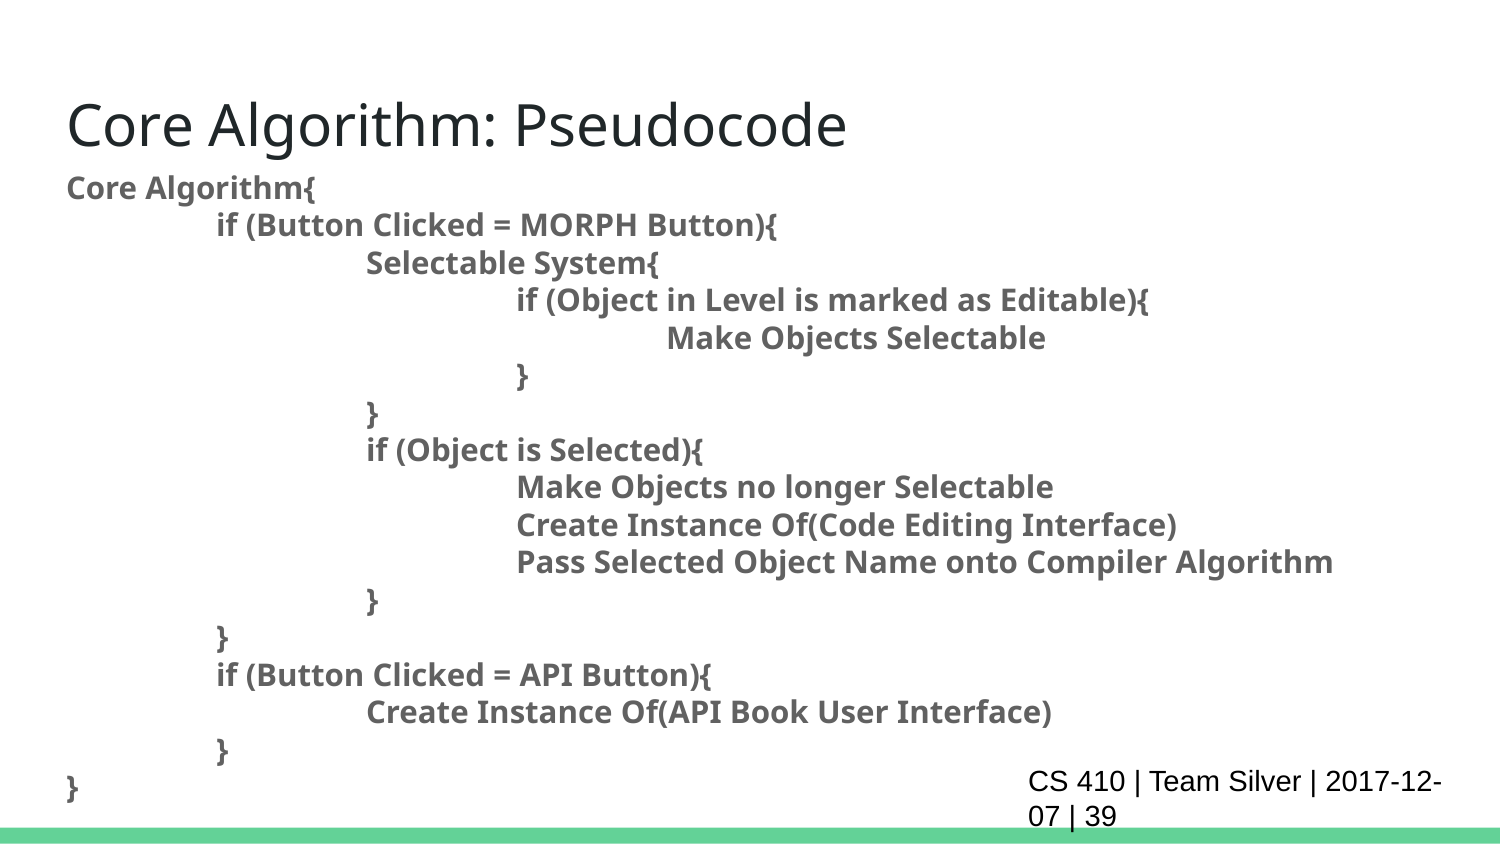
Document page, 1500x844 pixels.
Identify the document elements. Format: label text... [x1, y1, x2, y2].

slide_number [1013, 764, 1480, 830]
title Core Algorithm: Pseudocode [51, 72, 1449, 153]
list Core Algorithm{ if (Button Clicked = MORPH Button){ Selectable System{ if (Object in Level is marked as Editable){ Make Objects Selectable } } if (Object is Selected){ Make Objects no longer Selectable Create Instance Of(Code Editing Interface) Pass Selected Object Name onto Compiler Algorithm } } if (Button Clicked = API Button){ Create Instance Of(API Book User Interface) } } [51, 153, 1449, 804]
